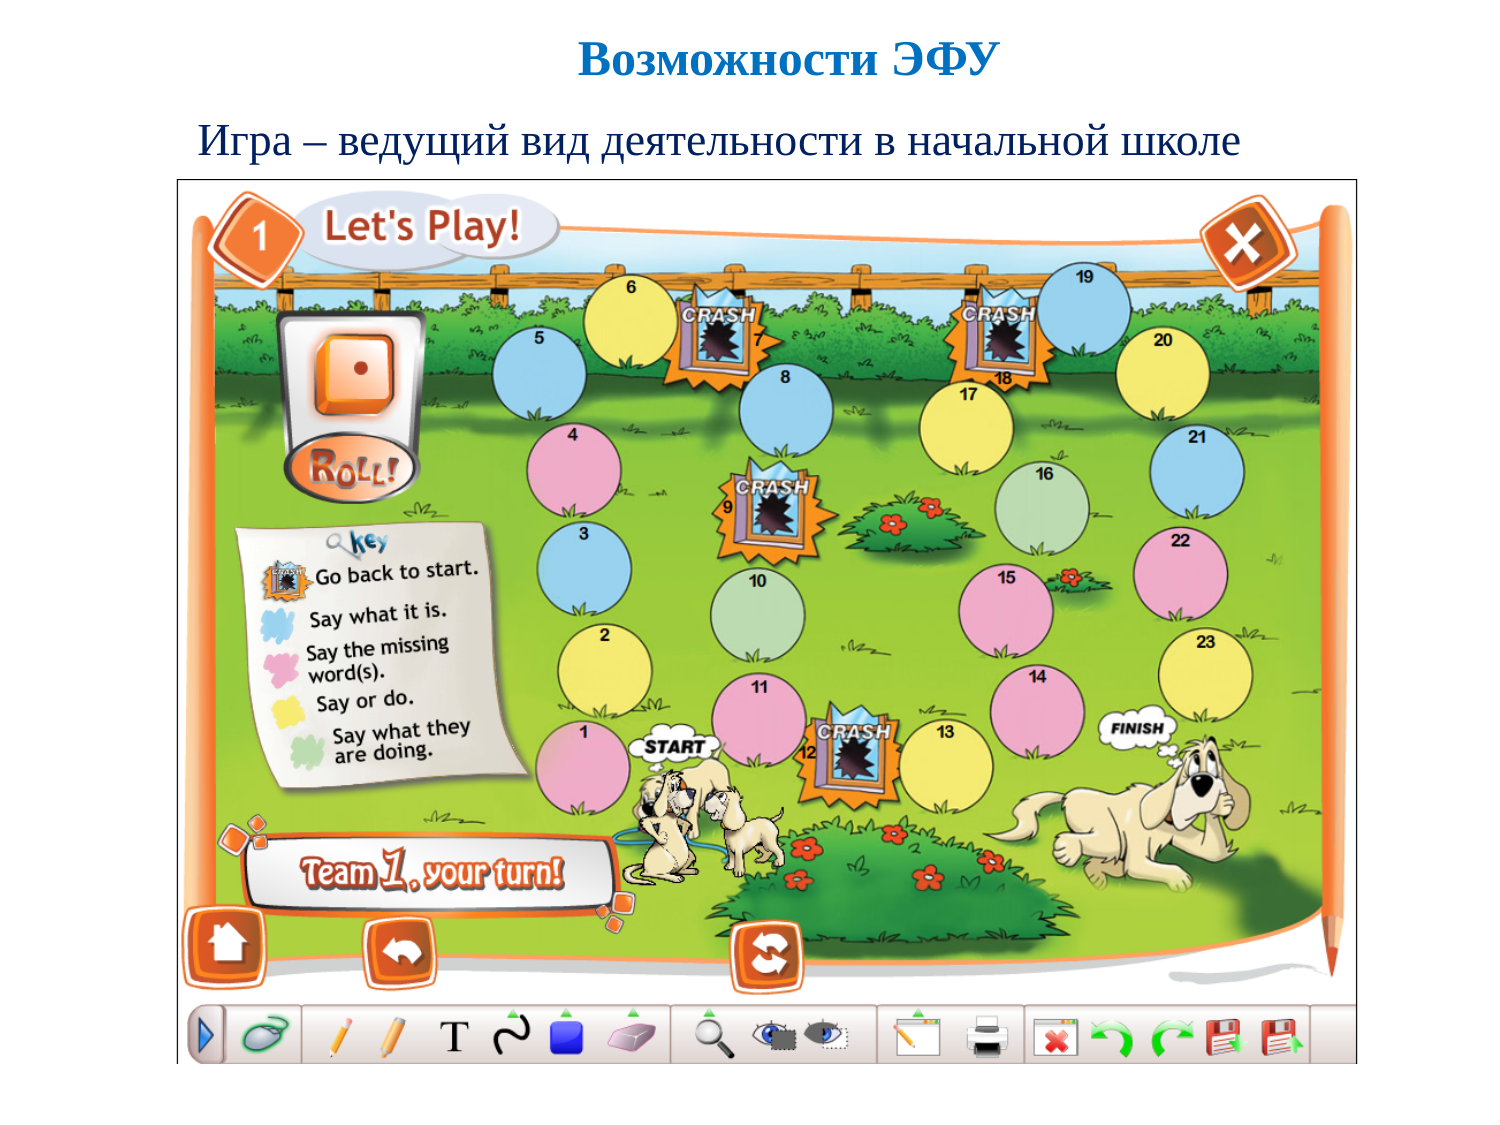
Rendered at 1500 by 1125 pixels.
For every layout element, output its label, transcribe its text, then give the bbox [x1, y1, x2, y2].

text_box Возможности ЭФУ [215, 18, 1364, 94]
picture [173, 179, 1361, 1064]
text_box Игра – ведущий вид деятельности в начальной школе [182, 101, 1351, 172]
